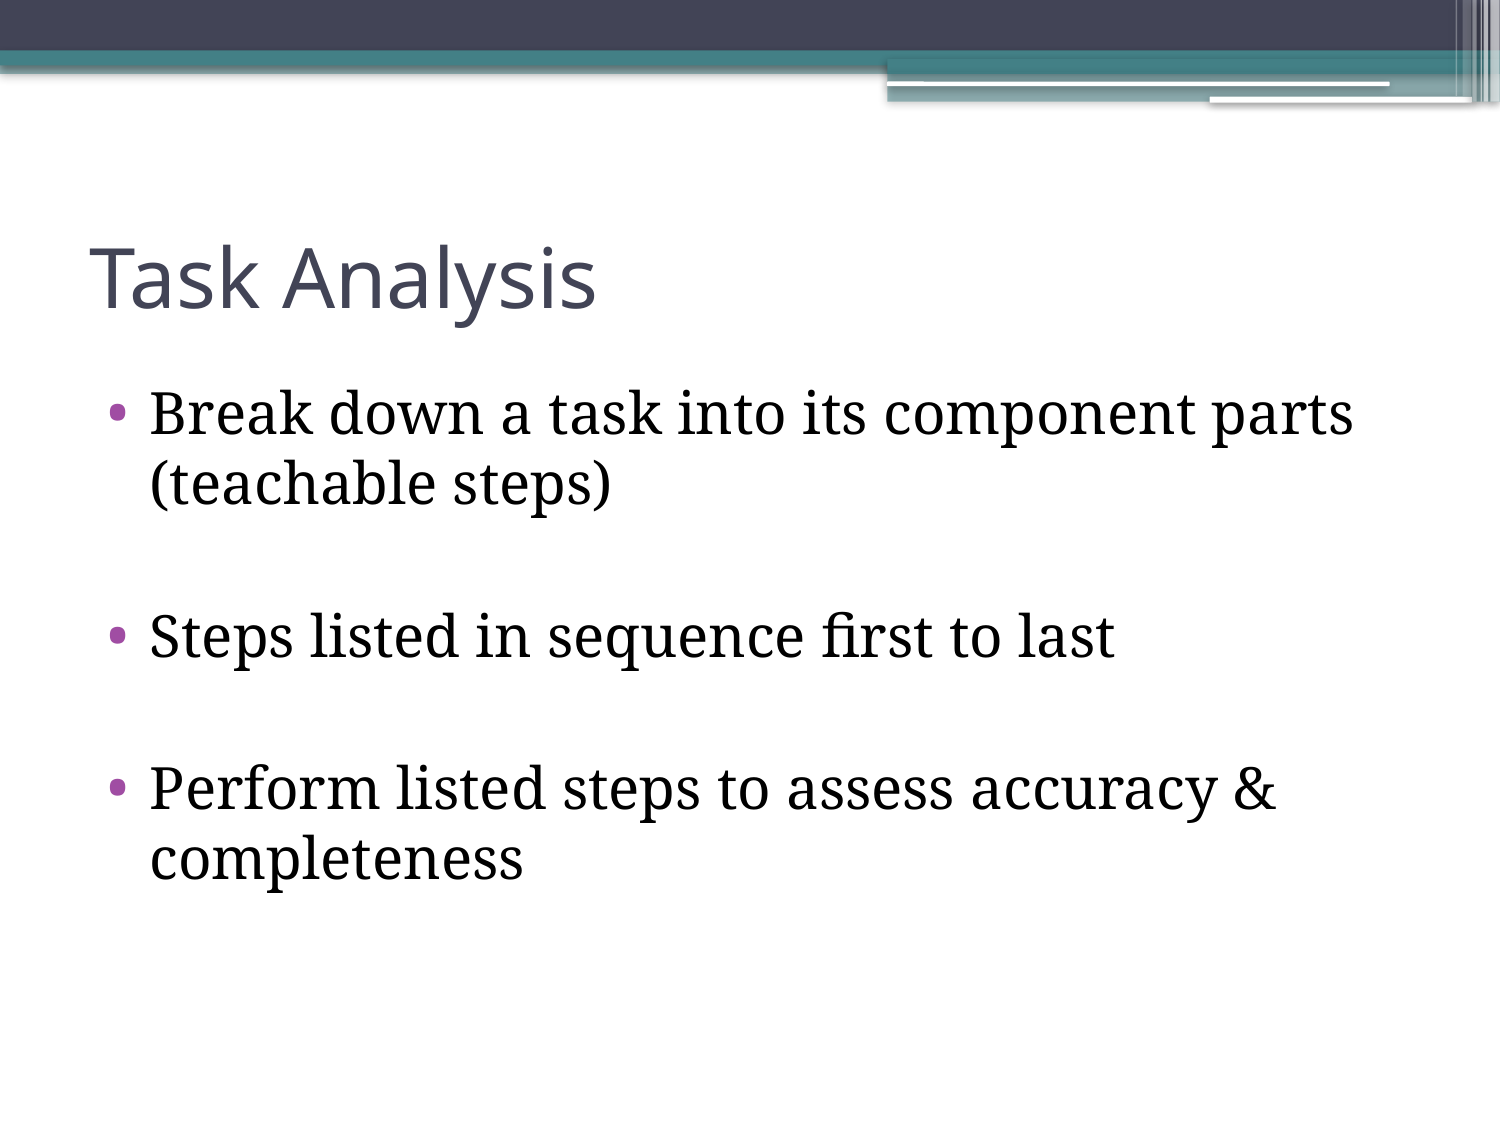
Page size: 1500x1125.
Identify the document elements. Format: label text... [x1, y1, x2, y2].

title Task Analysis [75, 187, 1425, 363]
list Break down a task into its component parts (teachable steps) Steps listed in sequence first to last Perform listed steps to assess accuracy & completeness [75, 368, 1425, 1079]
